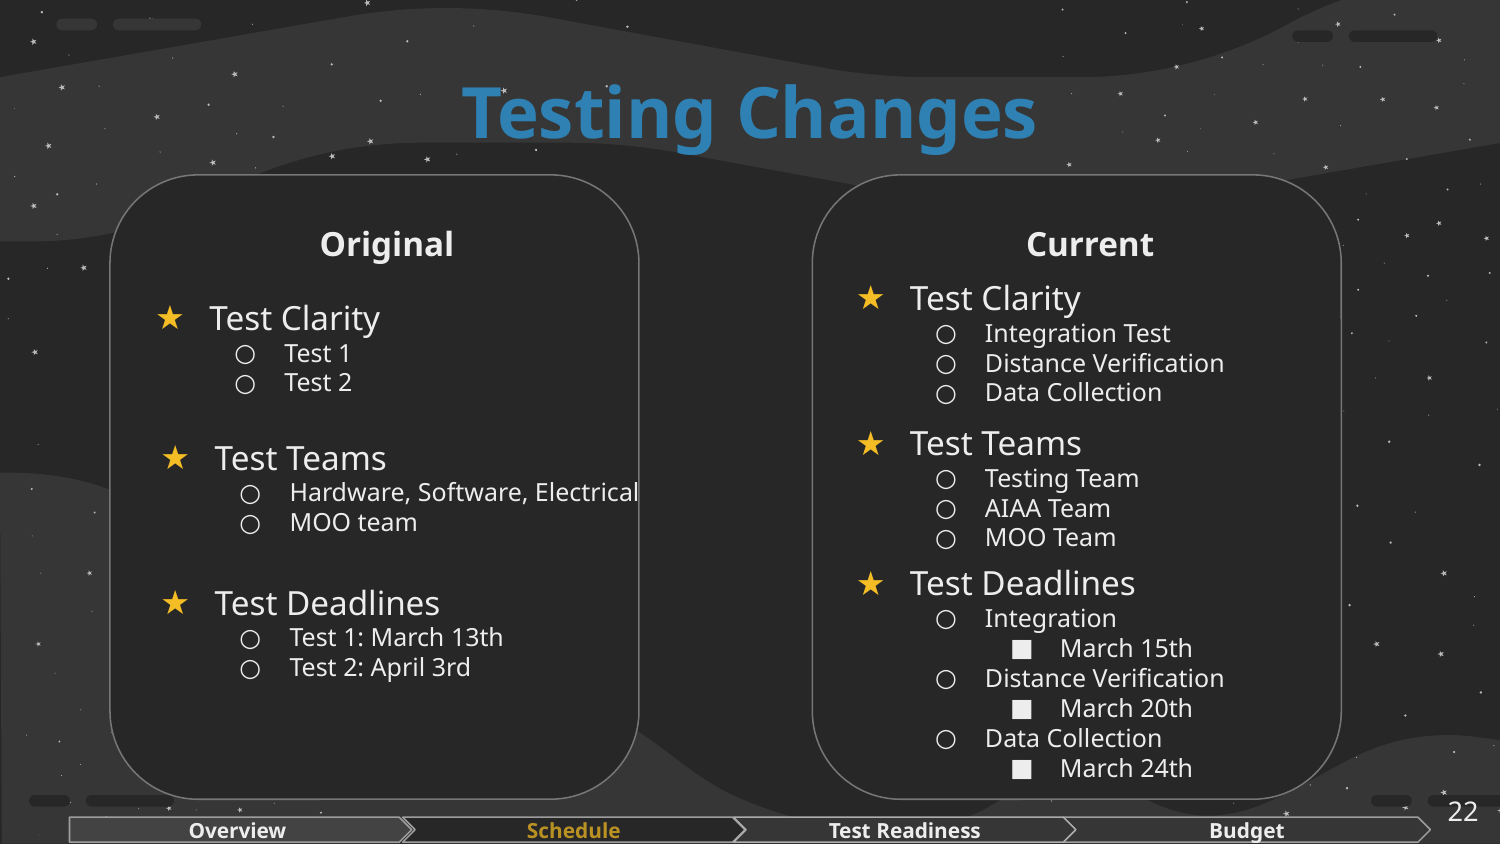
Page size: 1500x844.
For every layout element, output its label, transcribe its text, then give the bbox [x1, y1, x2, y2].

list Test Deadlines Test 1: March 13th Test 2: April 3rd [124, 566, 751, 727]
text_box [109, 174, 639, 800]
text_box Schedule [402, 817, 745, 843]
slide_number ‹#› [1403, 779, 1494, 844]
list Test Teams Hardware, Software, Electrical MOO team [124, 421, 751, 566]
text_box Overview [69, 817, 412, 843]
list Test Teams Testing Team AIAA Team MOO Team [820, 407, 1446, 547]
list Test Deadlines Integration March 15th Distance Verification March 20th Data Collection March 24th [820, 547, 1446, 817]
text_box Original [229, 208, 520, 278]
title Testing Changes [124, 63, 1376, 157]
text_box Budget [1064, 817, 1431, 843]
text_box Test Readiness [733, 817, 1076, 843]
list Test Clarity Integration Test Distance Verification Data Collection [820, 262, 1272, 407]
list Test Clarity Test 1 Test 2 [119, 282, 745, 442]
text_box [812, 174, 1342, 747]
text_box Current [936, 208, 1218, 278]
